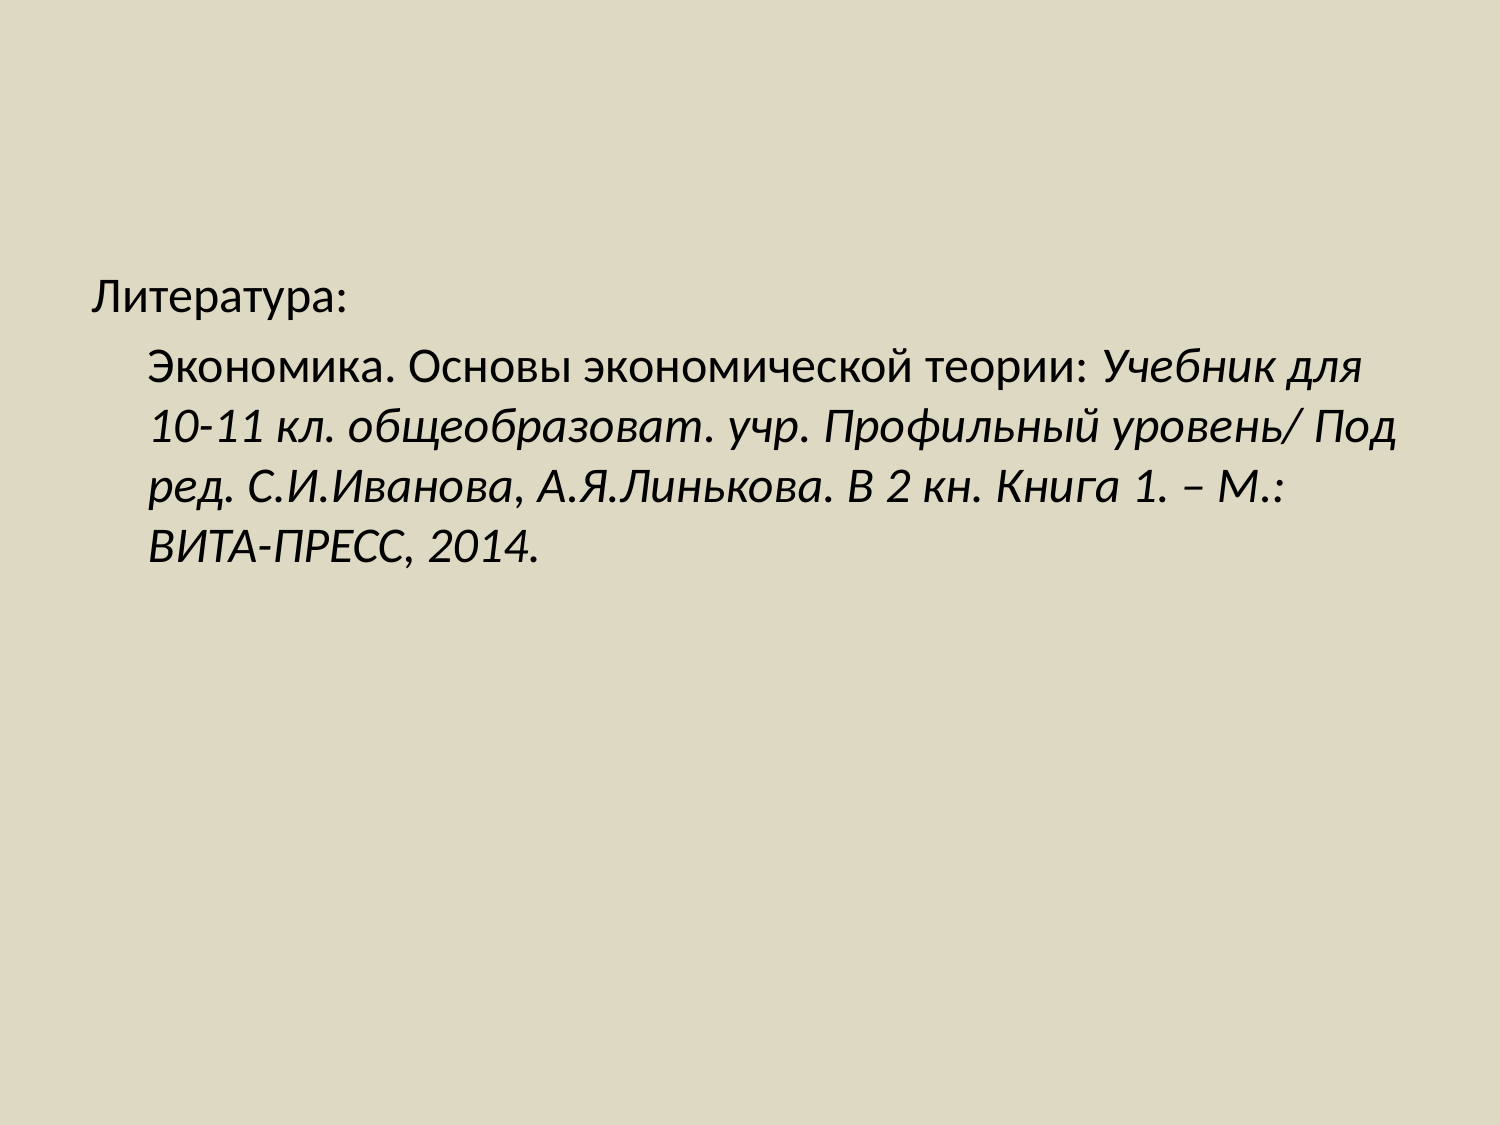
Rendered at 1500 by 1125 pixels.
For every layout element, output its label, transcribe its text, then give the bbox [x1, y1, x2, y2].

list Литература: Экономика. Основы экономической теории: Учебник для 10-11 кл. общеобразоват. учр. Профильный уровень/ Под ред. С.И.Иванова, А.Я.Линькова. В 2 кн. Книга 1. – М.: ВИТА-ПРЕСС, 2014. [76, 255, 1427, 998]
